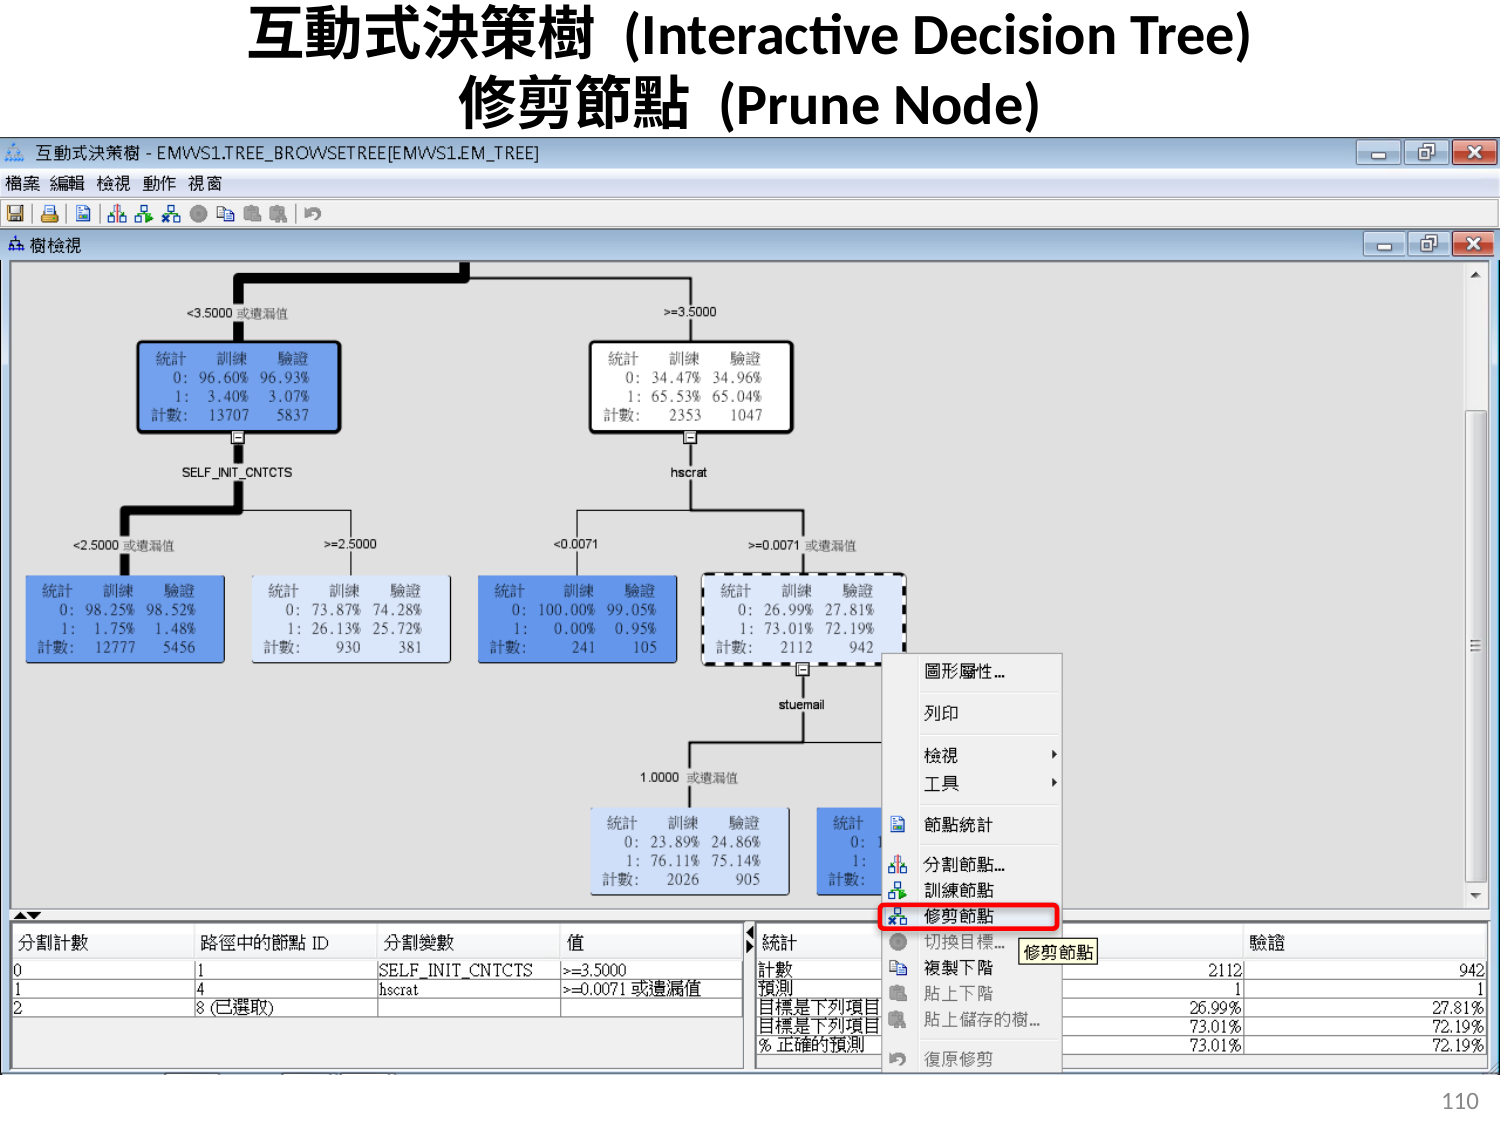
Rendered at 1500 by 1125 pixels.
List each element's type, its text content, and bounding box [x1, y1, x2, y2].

text_box 互動式決策樹 (Interactive Decision Tree) 修剪節點 (Prune Node) [74, 0, 1425, 135]
picture [0, 136, 1500, 1075]
slide_number 110 [1144, 1084, 1495, 1125]
